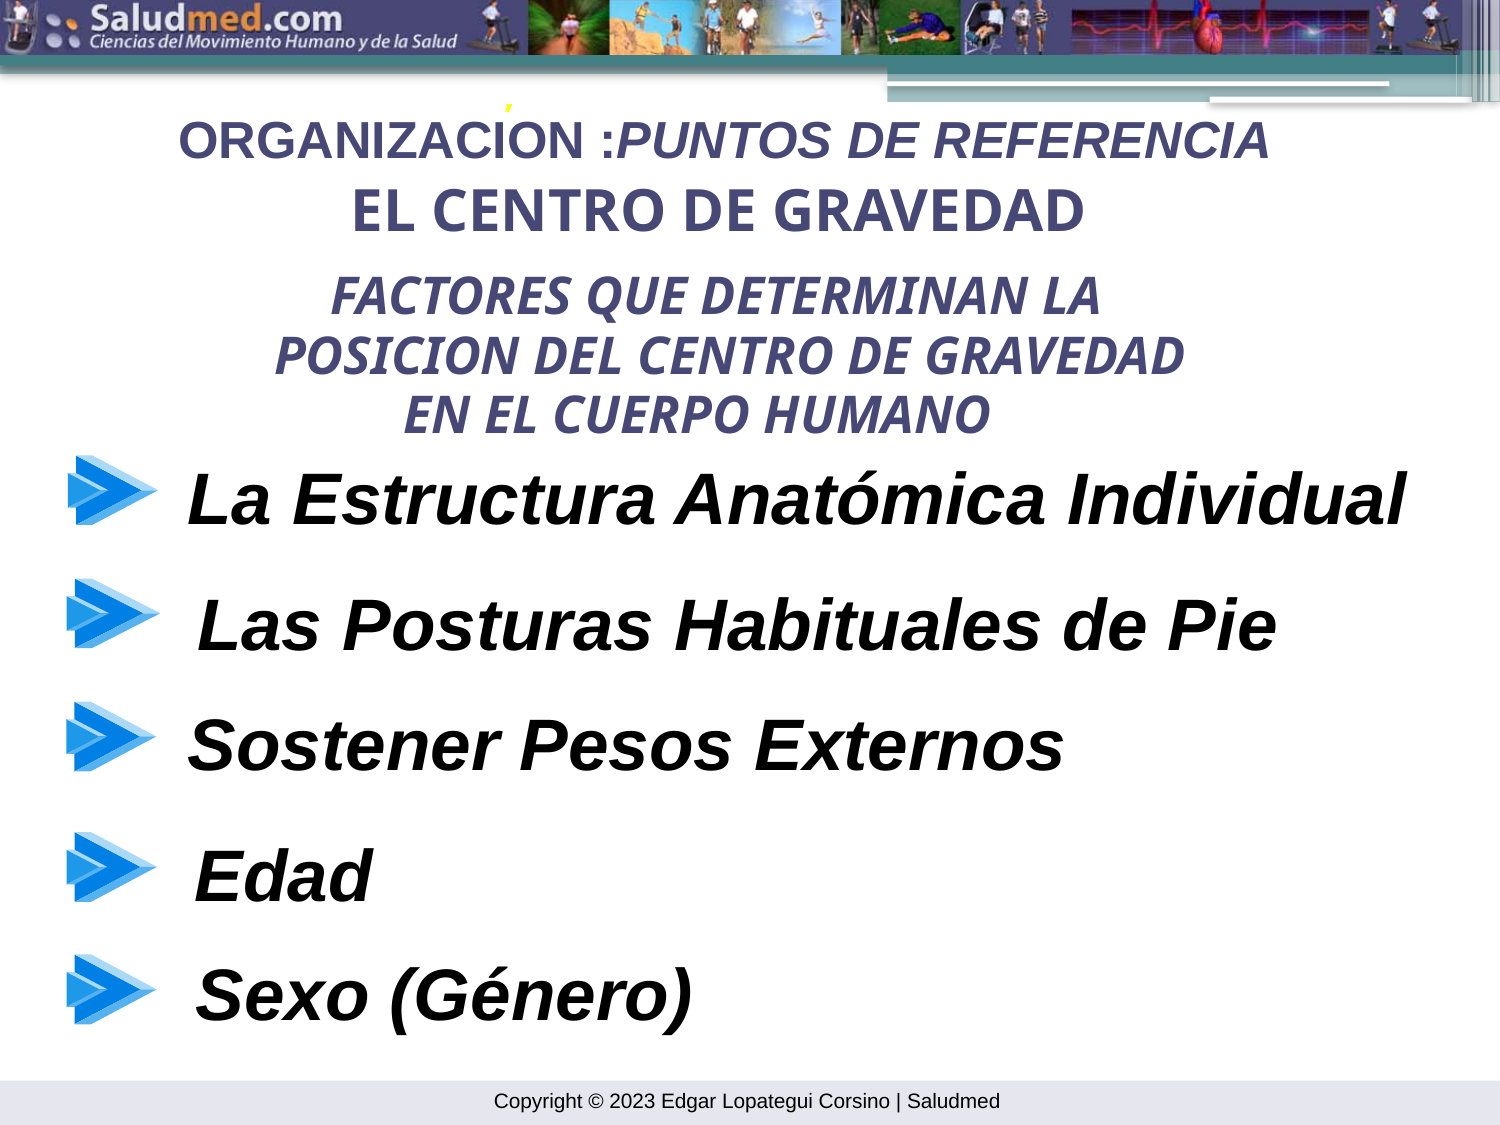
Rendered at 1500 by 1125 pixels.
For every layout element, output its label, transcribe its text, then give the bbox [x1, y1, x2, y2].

text_box [505, 104, 512, 112]
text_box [62, 822, 385, 918]
text_box [62, 940, 384, 1035]
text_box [62, 692, 1086, 786]
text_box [62, 573, 1349, 666]
text_box FACTORES QUE DETERMINAN LA [330, 262, 1117, 322]
text_box EL CENTRO DE GRAVEDAD [350, 173, 1087, 244]
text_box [66, 954, 157, 1025]
picture [0, 0, 1460, 55]
text_box Sexo (Género) [195, 947, 694, 1035]
text_box PUNTOS DE REFERENCIA [616, 106, 1273, 170]
text_box [135, 83, 1311, 408]
text_box EN EL CUERPO HUMANO [402, 381, 993, 441]
text_box POSICION DEL CENTRO DE GRAVEDAD [274, 322, 1200, 385]
text_box ORGANIZACION : [163, 106, 616, 169]
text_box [63, 443, 1438, 540]
